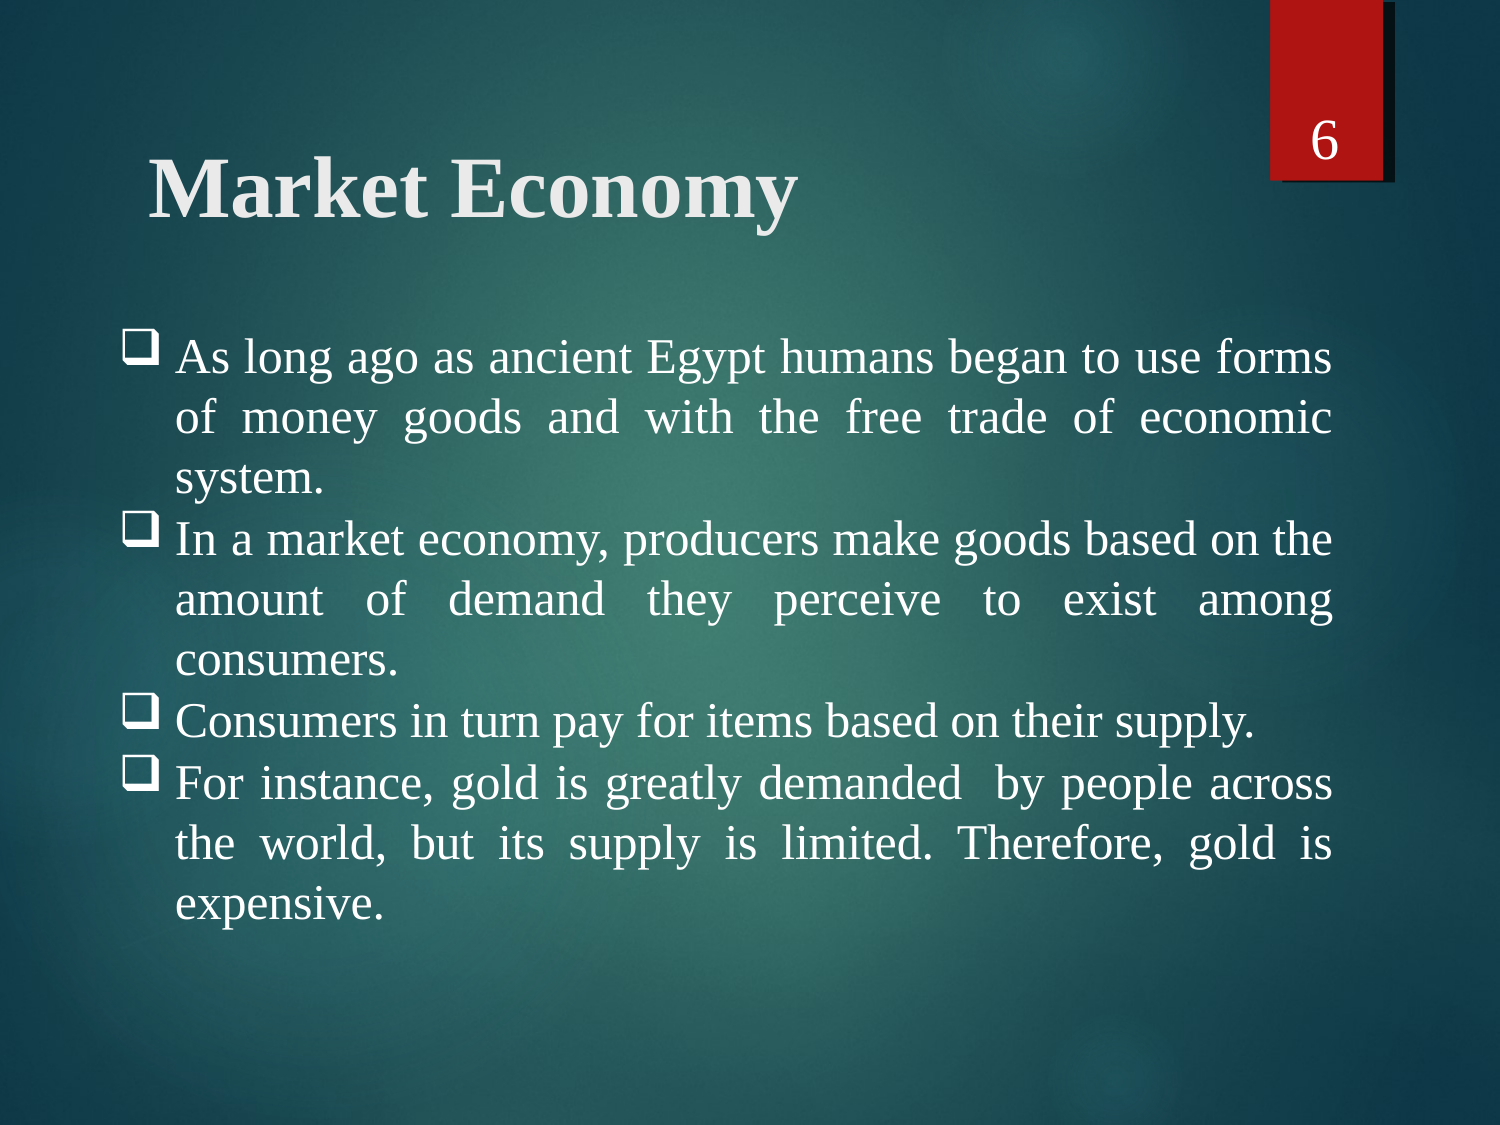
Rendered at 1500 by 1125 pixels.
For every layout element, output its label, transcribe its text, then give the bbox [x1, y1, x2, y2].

title Market Economy [146, 127, 871, 318]
picture [0, 0, 1500, 1125]
text_box 6 [1282, 2, 1383, 171]
text_box As long ago as ancient Egypt humans began to use forms of money goods and with the free trade of economic system. In a market economy, producers make goods based on the amount of demand they perceive to exist among consumers. Consumers in turn pay for items based on their supply. For instance, gold is greatly demanded by people across the world, but its supply is limited. Therefore, gold is expensive. [112, 321, 1333, 992]
